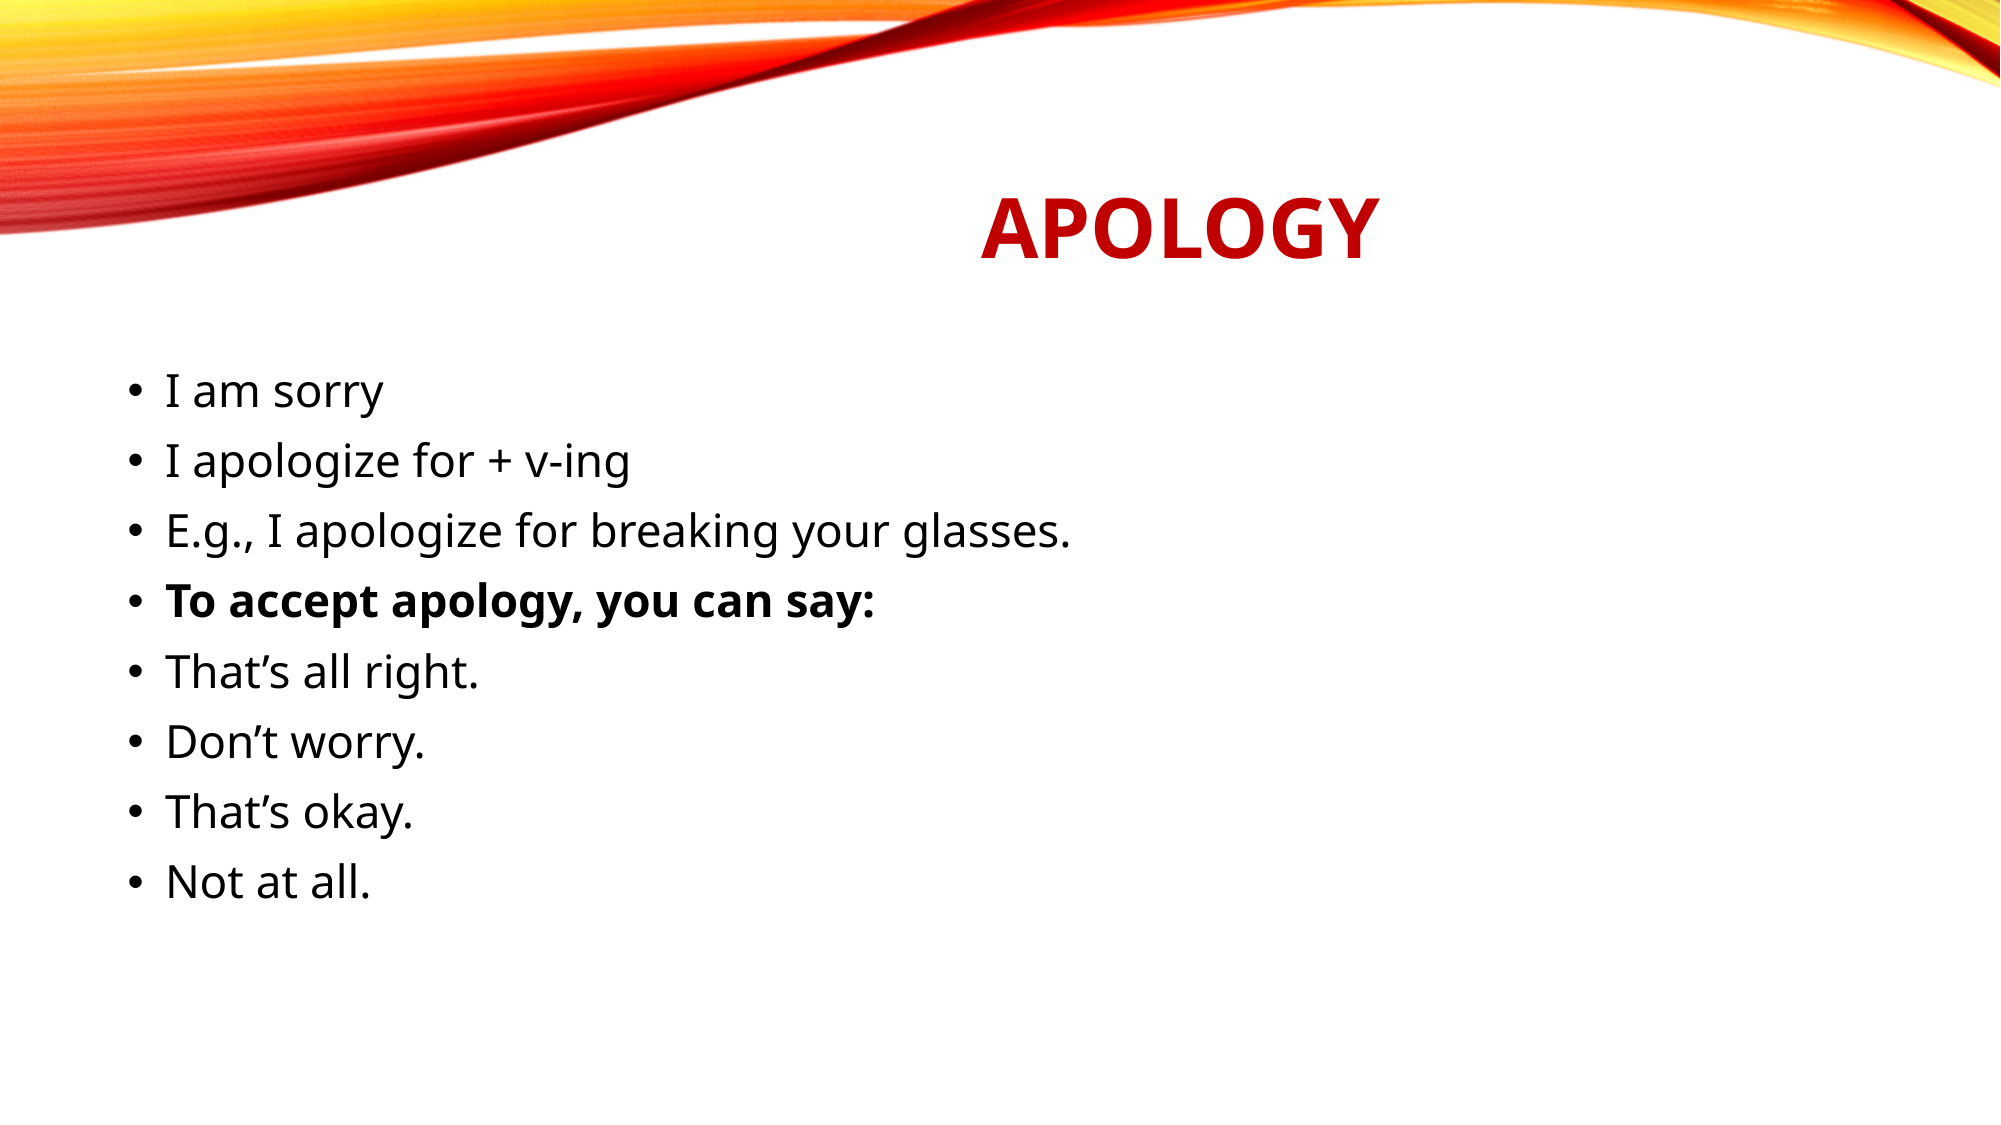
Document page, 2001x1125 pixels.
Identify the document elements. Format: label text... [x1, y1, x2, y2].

list I am sorry I apologize for + v-ing E.g., I apologize for breaking your glasses. To accept apology, you can say: That’s all right. Don’t worry. That’s okay. Not at all. [112, 360, 1888, 1021]
title Apology [474, 125, 1888, 338]
picture [0, 0, 2000, 237]
